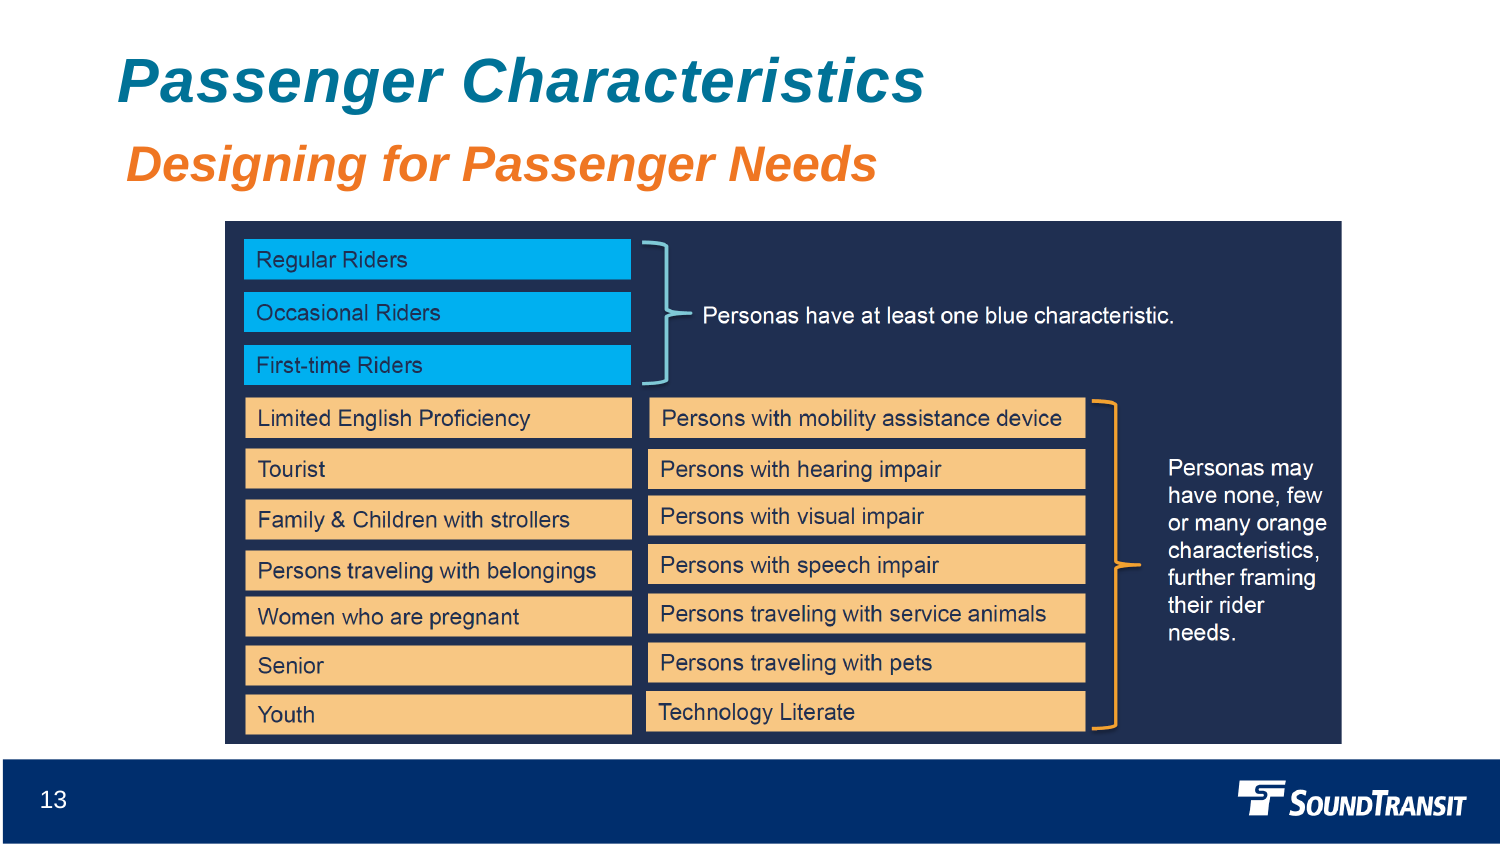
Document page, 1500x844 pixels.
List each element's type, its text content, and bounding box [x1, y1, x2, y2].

text_box Designing for Passenger Needs [111, 123, 1050, 666]
picture [224, 220, 1342, 744]
picture [1237, 780, 1467, 816]
title Passenger Characteristics [103, 45, 1397, 147]
